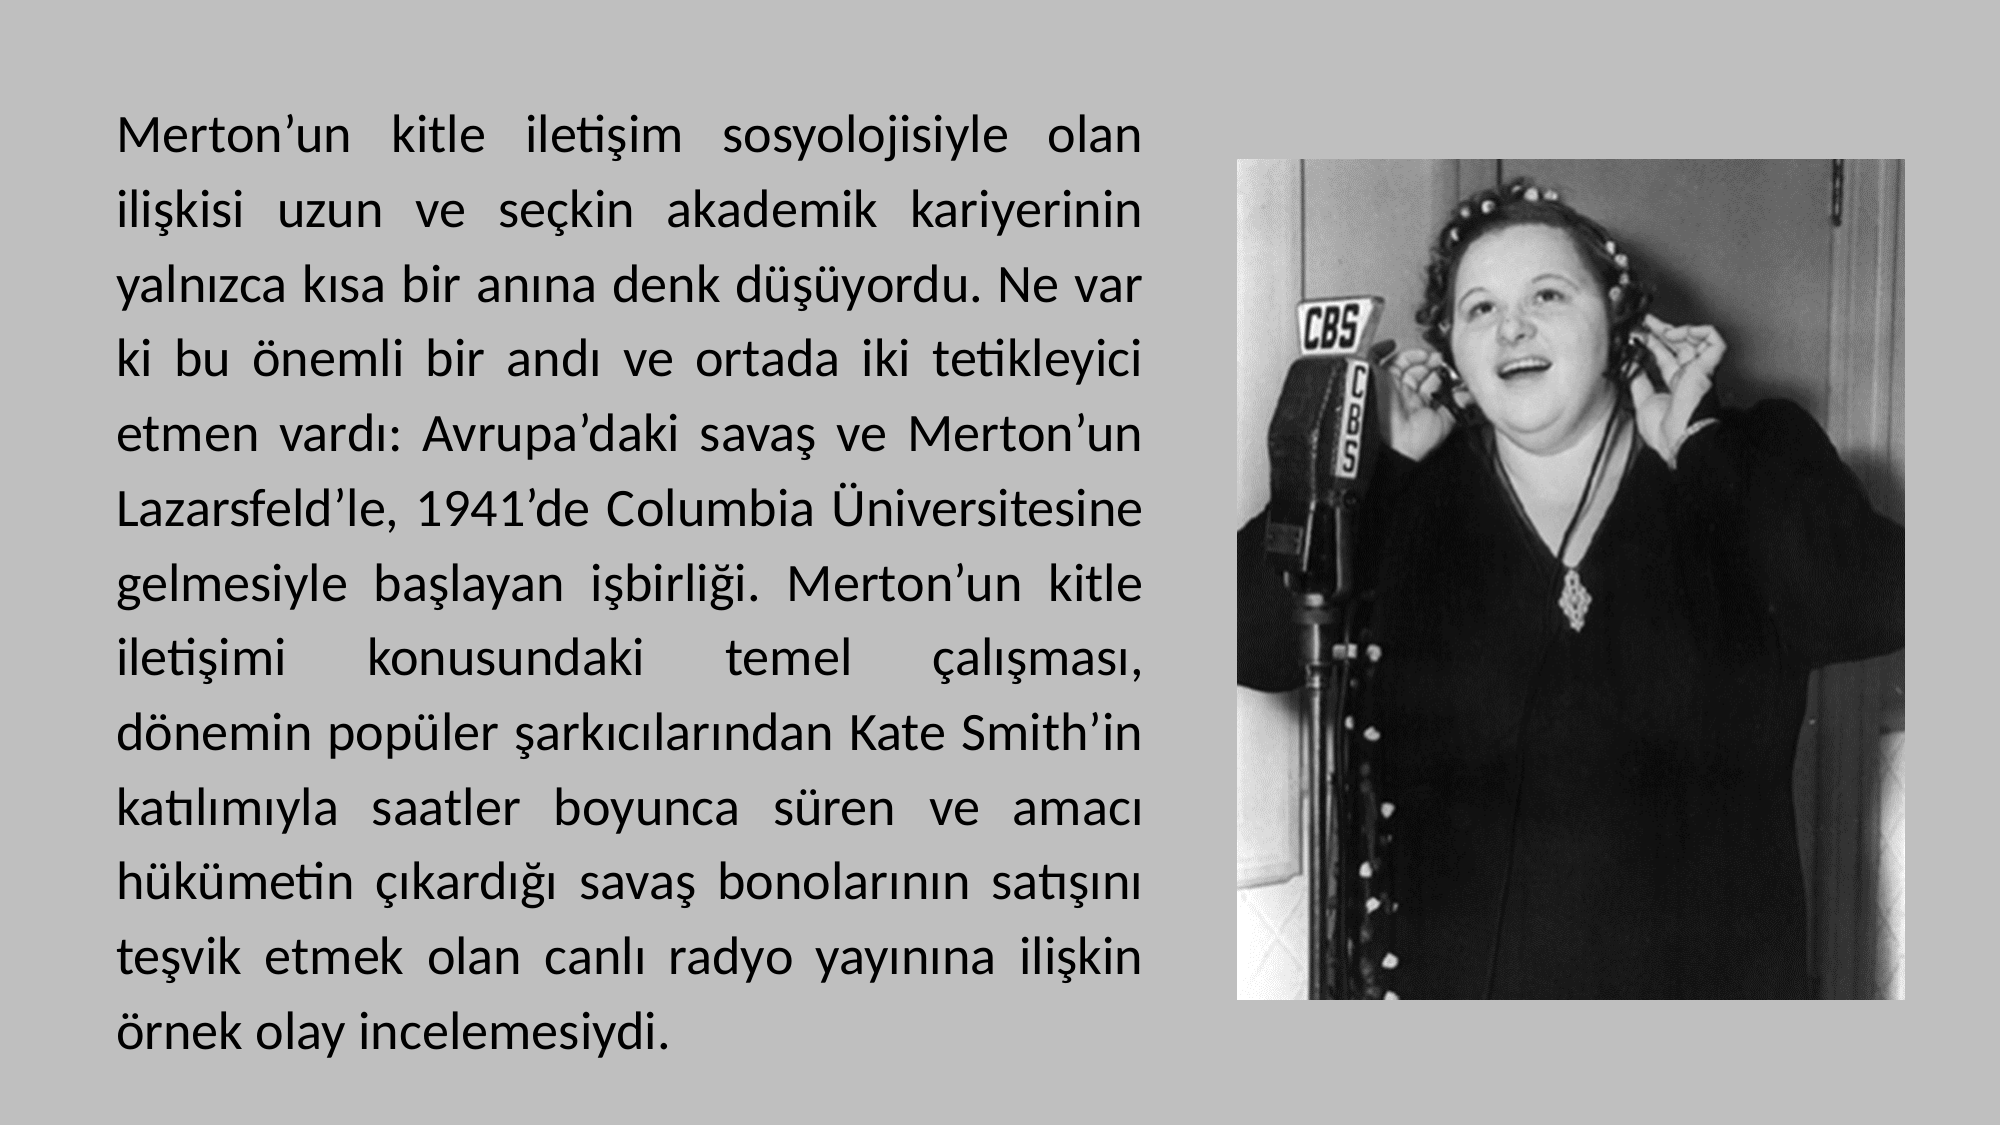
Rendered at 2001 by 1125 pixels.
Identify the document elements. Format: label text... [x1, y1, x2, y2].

picture [1237, 159, 1905, 1000]
text_box Merton’un kitle iletişim sosyolojisiyle olan ilişkisi uzun ve seçkin akademik kariyerinin yalnızca kısa bir anına denk düşüyordu. Ne var ki bu önemli bir andı ve ortada iki tetikleyici etmen vardı: Avrupa’daki savaş ve Merton’un Lazarsfeld’le, 1941’de Columbia Üniversitesine gelmesiyle başlayan işbirliği. Merton’un kitle iletişimi konusundaki temel çalışması, dönemin popüler şarkıcılarından Kate Smith’in katılımıyla saatler boyunca süren ve amacı hükümetin çıkardığı savaş bonolarının satışını teşvik etmek olan canlı radyo yayınına ilişkin örnek olay incelemesiydi. [101, 81, 1160, 1068]
